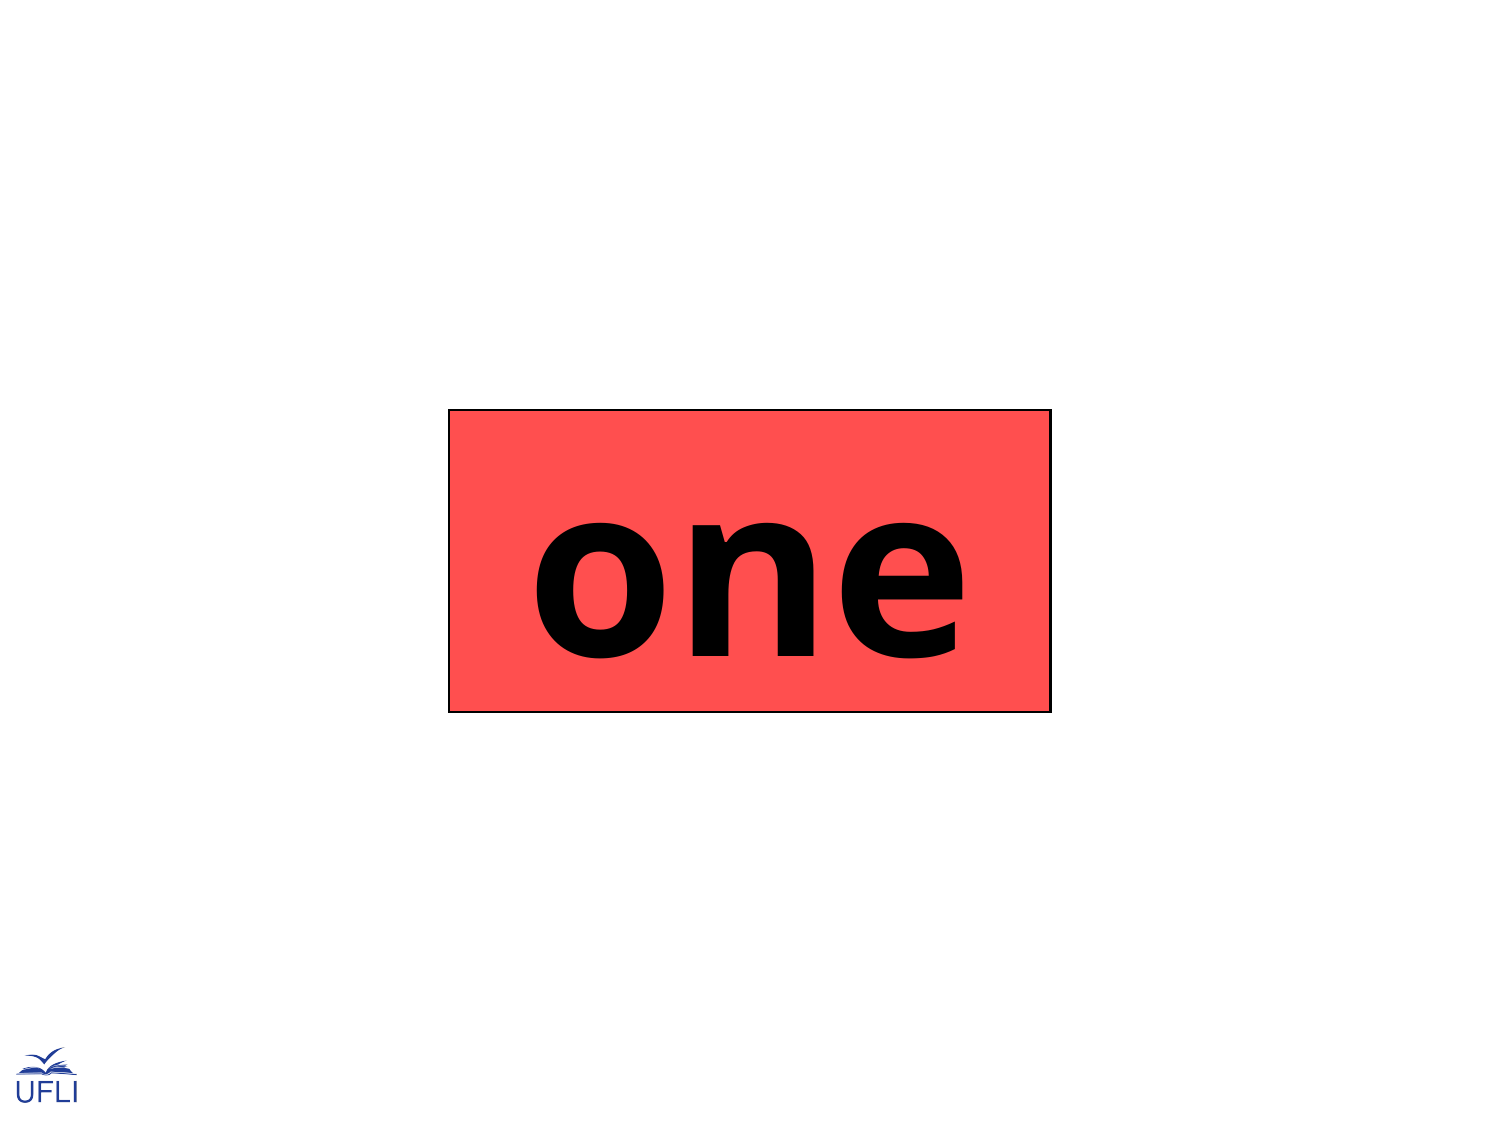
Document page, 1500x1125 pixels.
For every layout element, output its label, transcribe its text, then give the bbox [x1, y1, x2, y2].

picture [12, 1045, 81, 1106]
text_box one [448, 409, 1052, 713]
